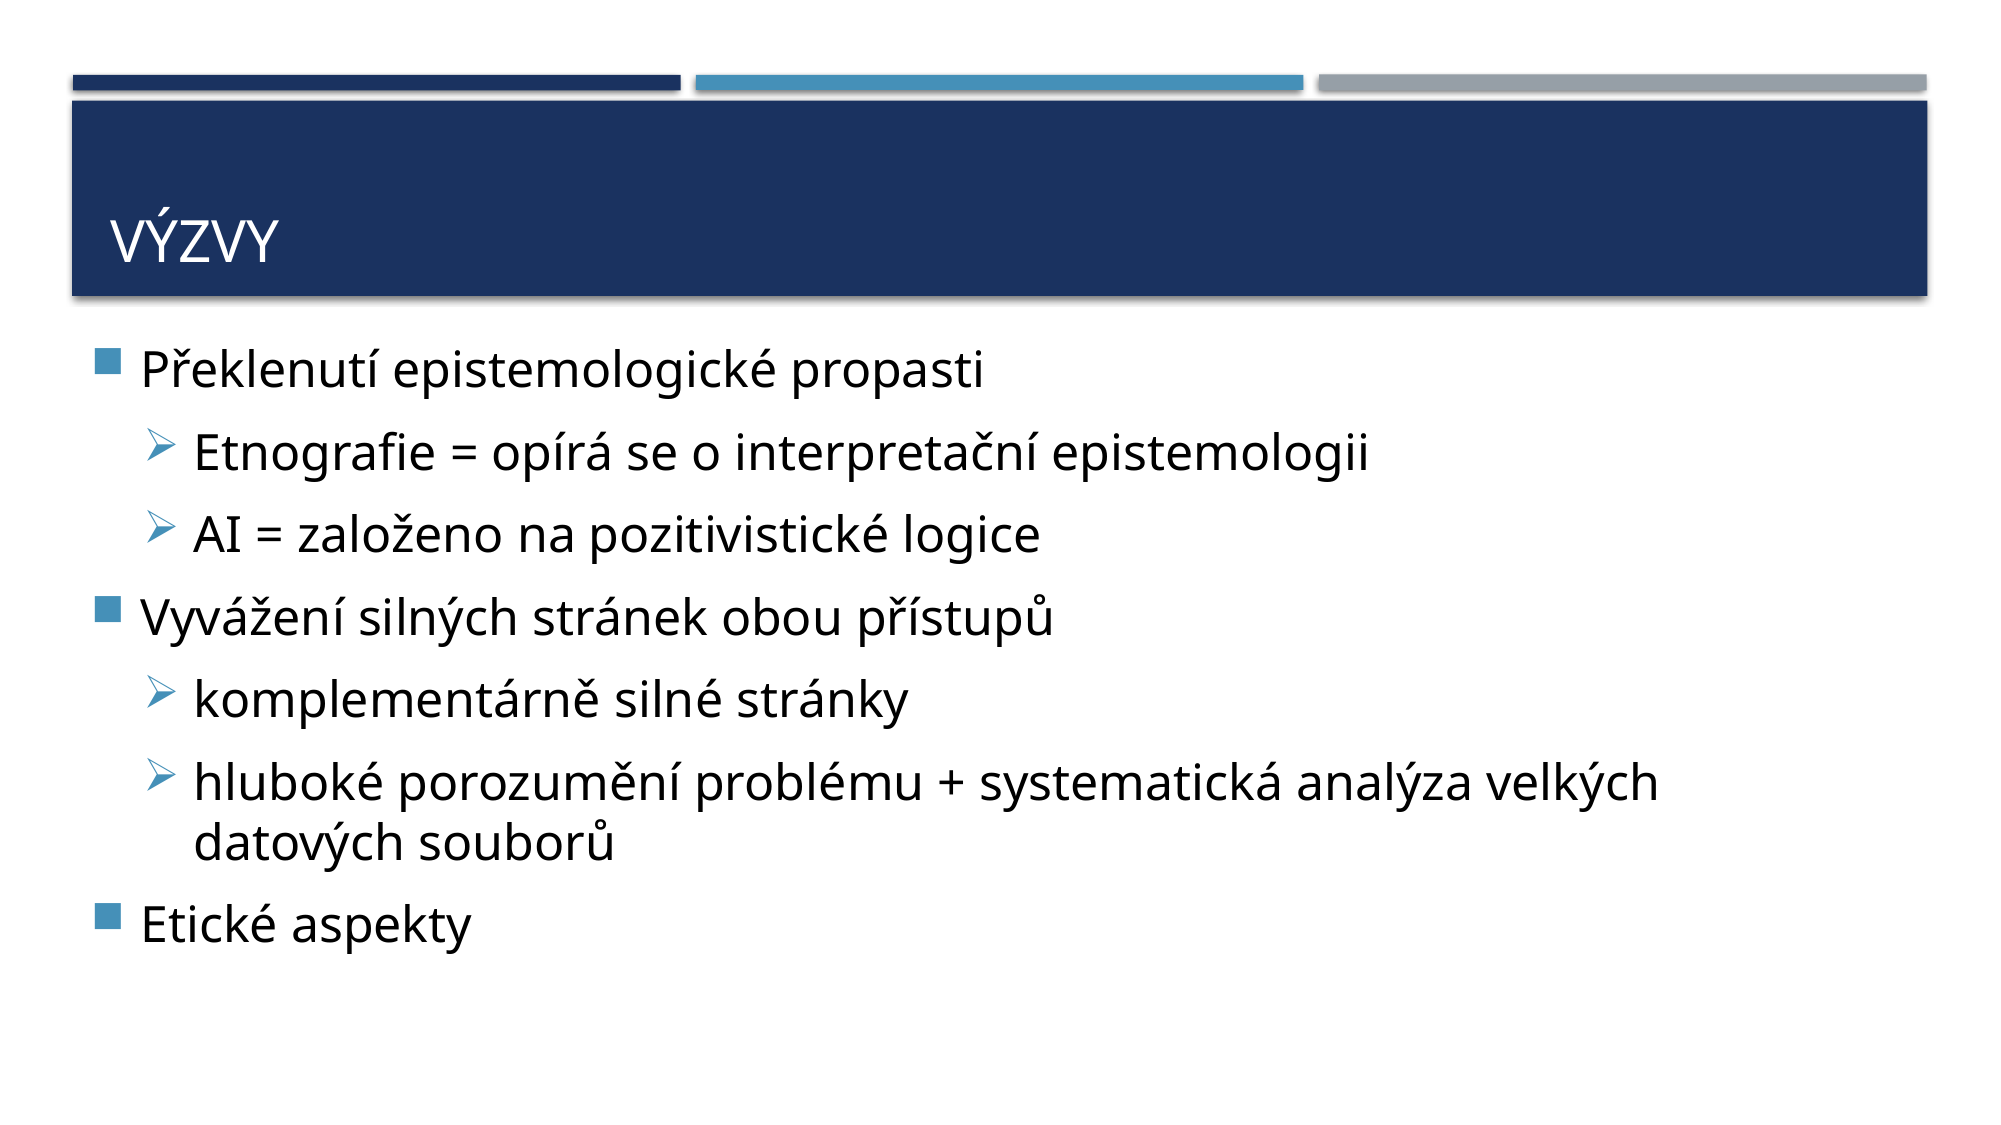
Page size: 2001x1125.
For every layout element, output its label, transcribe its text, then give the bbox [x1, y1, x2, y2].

list ​Překlenutí epistemologické propasti​ Etnografie = opírá se o interpretační epistemologii ​ AI = založeno na pozitivistické logice ​ Vyvážení silných stránek obou přístupů ​ komplementárně silné stránky ​ hluboké porozumění problému + systematická analýza velkých datových souborů ​ Etické aspekty [75, 330, 1885, 1010]
title Výzvy [95, 115, 1905, 282]
